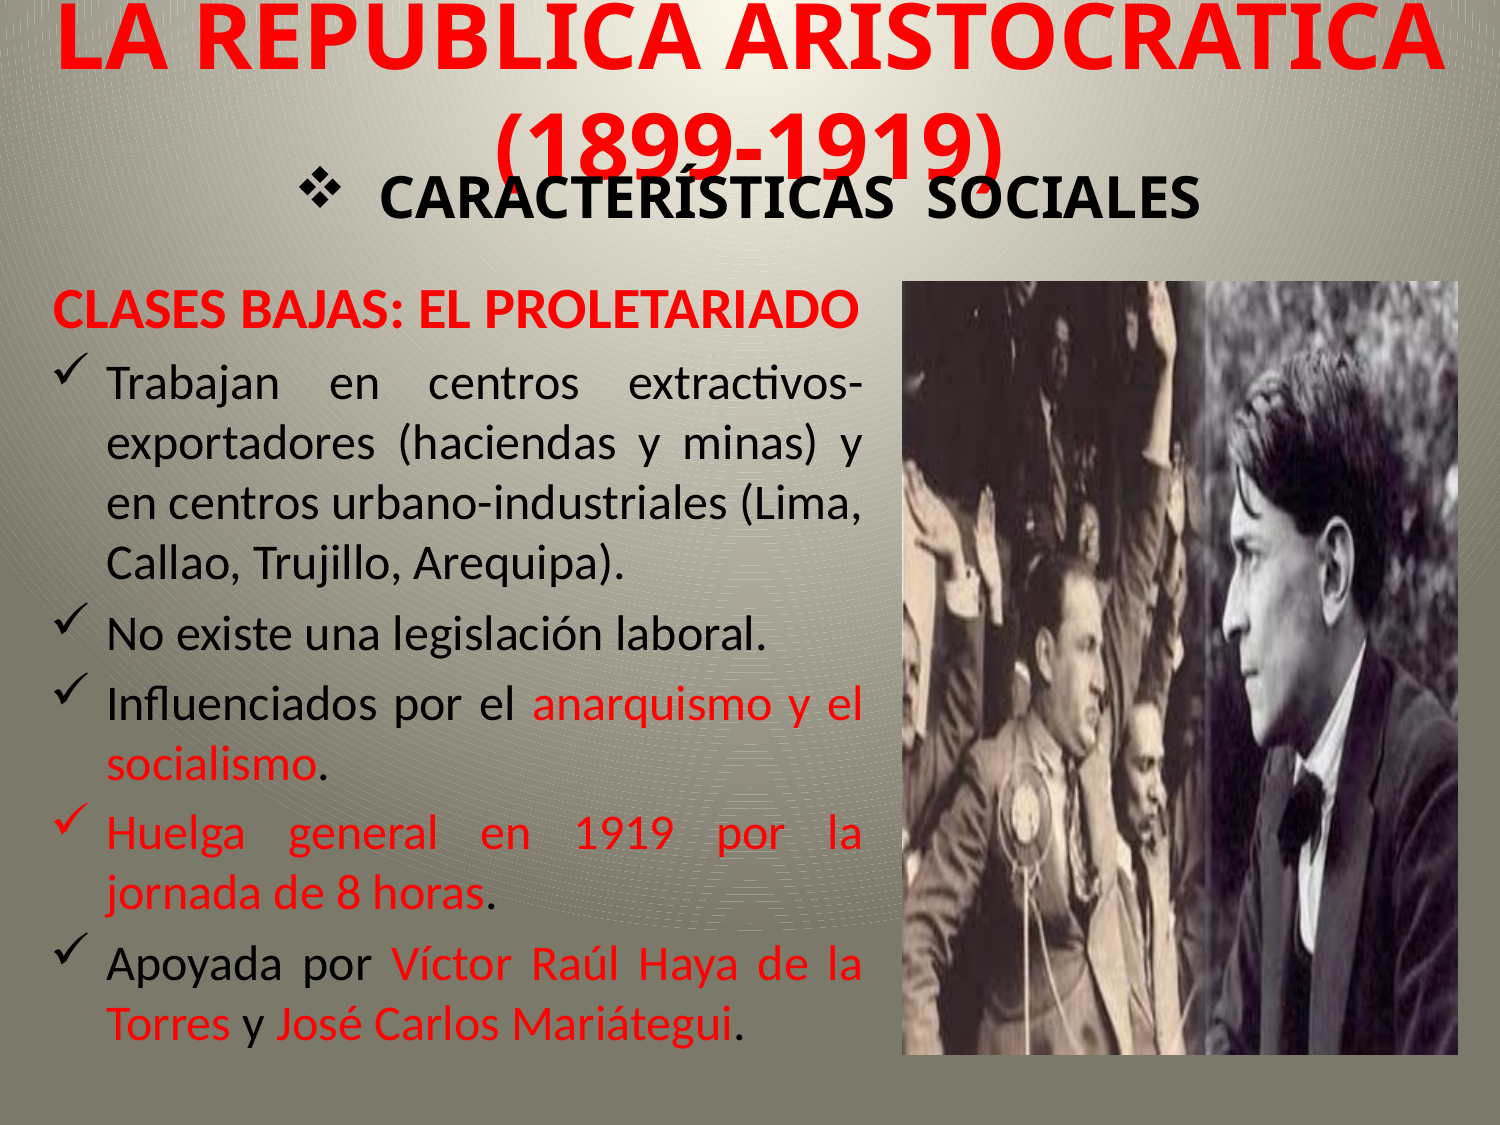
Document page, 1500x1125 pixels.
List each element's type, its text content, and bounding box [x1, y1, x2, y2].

list CLASES BAJAS: EL PROLETARIADO Trabajan en centros extractivos-exportadores (haciendas y minas) y en centros urbano-industriales (Lima, Callao, Trujillo, Arequipa). No existe una legislación laboral. Influenciados por el anarquismo y el socialismo. Huelga general en 1919 por la jornada de 8 horas. Apoyada por Víctor Raúl Haya de la Torres y José Carlos Mariátegui. [34, 262, 880, 1006]
text_box CARACTERÍSTICAS SOCIALES [279, 152, 1217, 238]
picture [902, 281, 1458, 1055]
title LA REPÚBLICA ARISTOCRÁTICA (1899-1919) [0, 0, 1500, 177]
